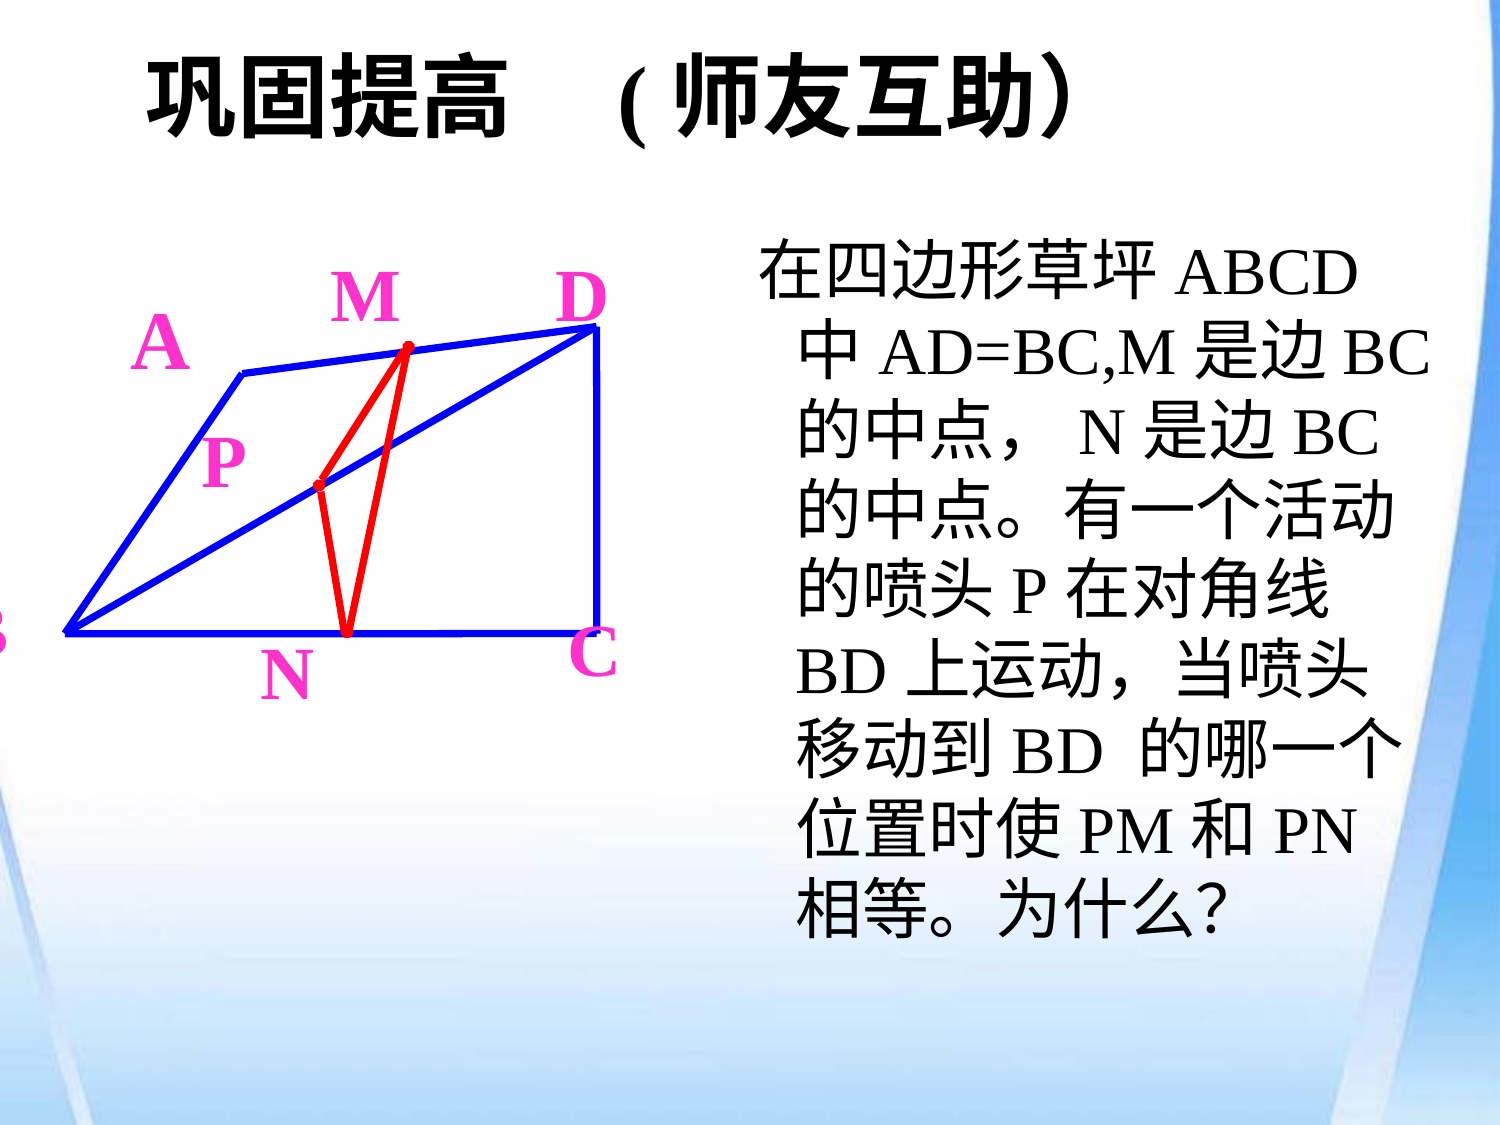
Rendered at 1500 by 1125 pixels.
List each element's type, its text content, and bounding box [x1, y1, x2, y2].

title 巩固提高 (师友互助） [0, 0, 1275, 188]
picture [0, 0, 1500, 1125]
list 在四边形草坪ABCD中AD=BC,M是边BC的中点，N是边BC的中点。有一个活动的喷头P在对角线BD上运动，当喷头移动到BD 的哪一个位置时使PM和PN相等。为什么？ [442, 220, 1447, 895]
text_box [402, 341, 415, 353]
text_box [312, 479, 325, 492]
text_box D [548, 239, 737, 344]
text_box N [245, 617, 457, 723]
text_box P [186, 404, 389, 510]
text_box B [0, 574, 137, 679]
text_box C [552, 593, 749, 699]
text_box M [316, 239, 548, 344]
text_box [341, 626, 354, 638]
text_box A [115, 278, 318, 394]
